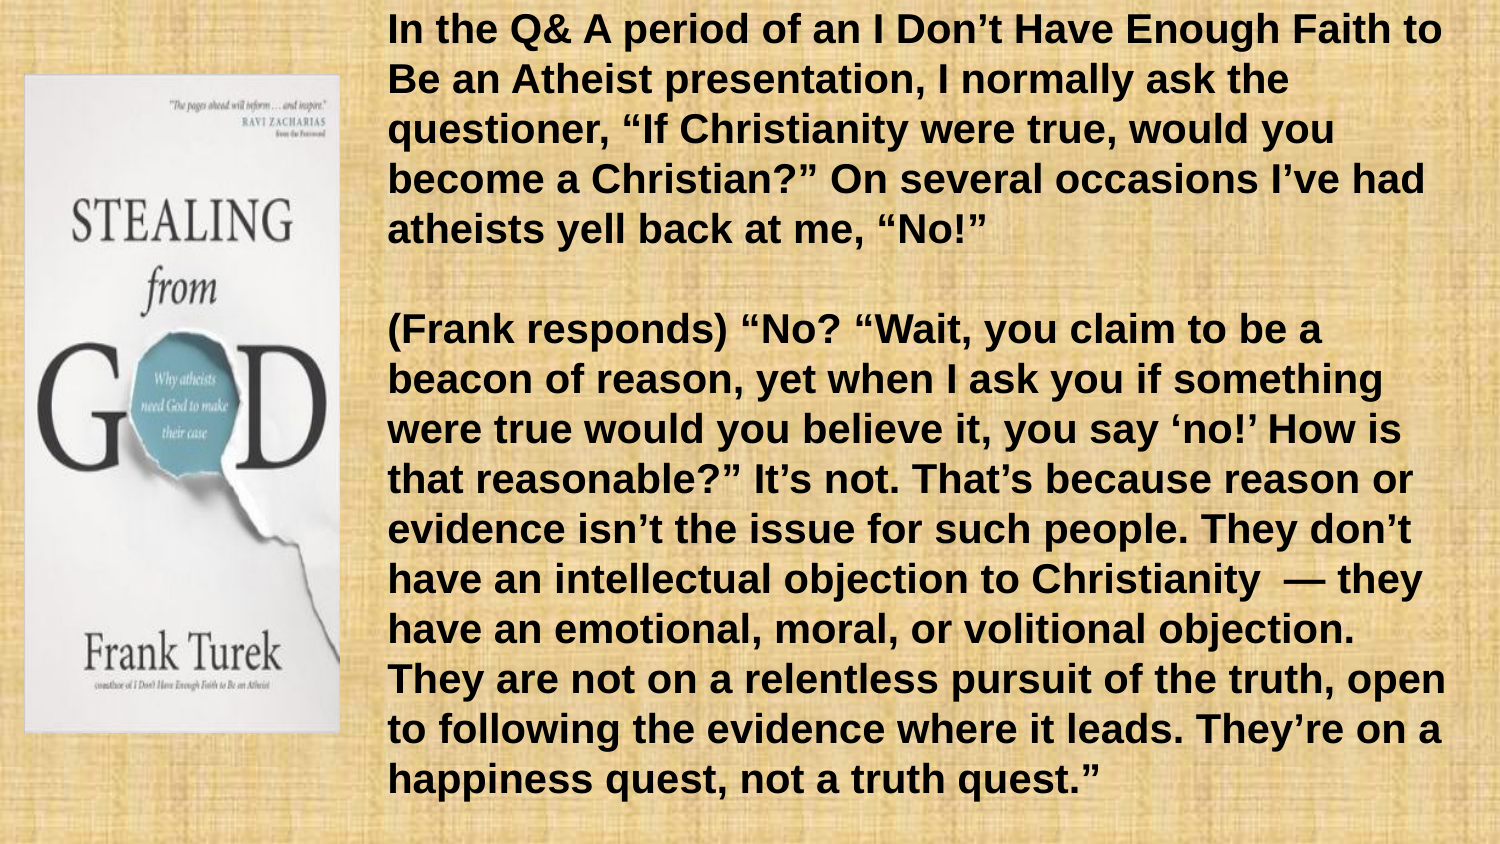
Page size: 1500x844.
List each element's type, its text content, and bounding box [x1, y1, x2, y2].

picture [0, 0, 1500, 844]
text_box In the Q& A period of an I Don’t Have Enough Faith to Be an Atheist presentation, I normally ask the questioner, “If Christianity were true, would you become a Christian?” On several occasions I’ve had atheists yell back at me, “No!” (Frank responds) “No? “Wait, you claim to be a beacon of reason, yet when I ask you if something were true would you believe it, you say ‘no!’ How is that reasonable?” It’s not. That’s because reason or evidence isn’t the issue for such people. They don’t have an intellectual objection to Christianity — they have an emotional, moral, or volitional objection. They are not on a relentless pursuit of the truth, open to following the evidence where it leads. They’re on a happiness quest, not a truth quest.” [376, 0, 1470, 811]
